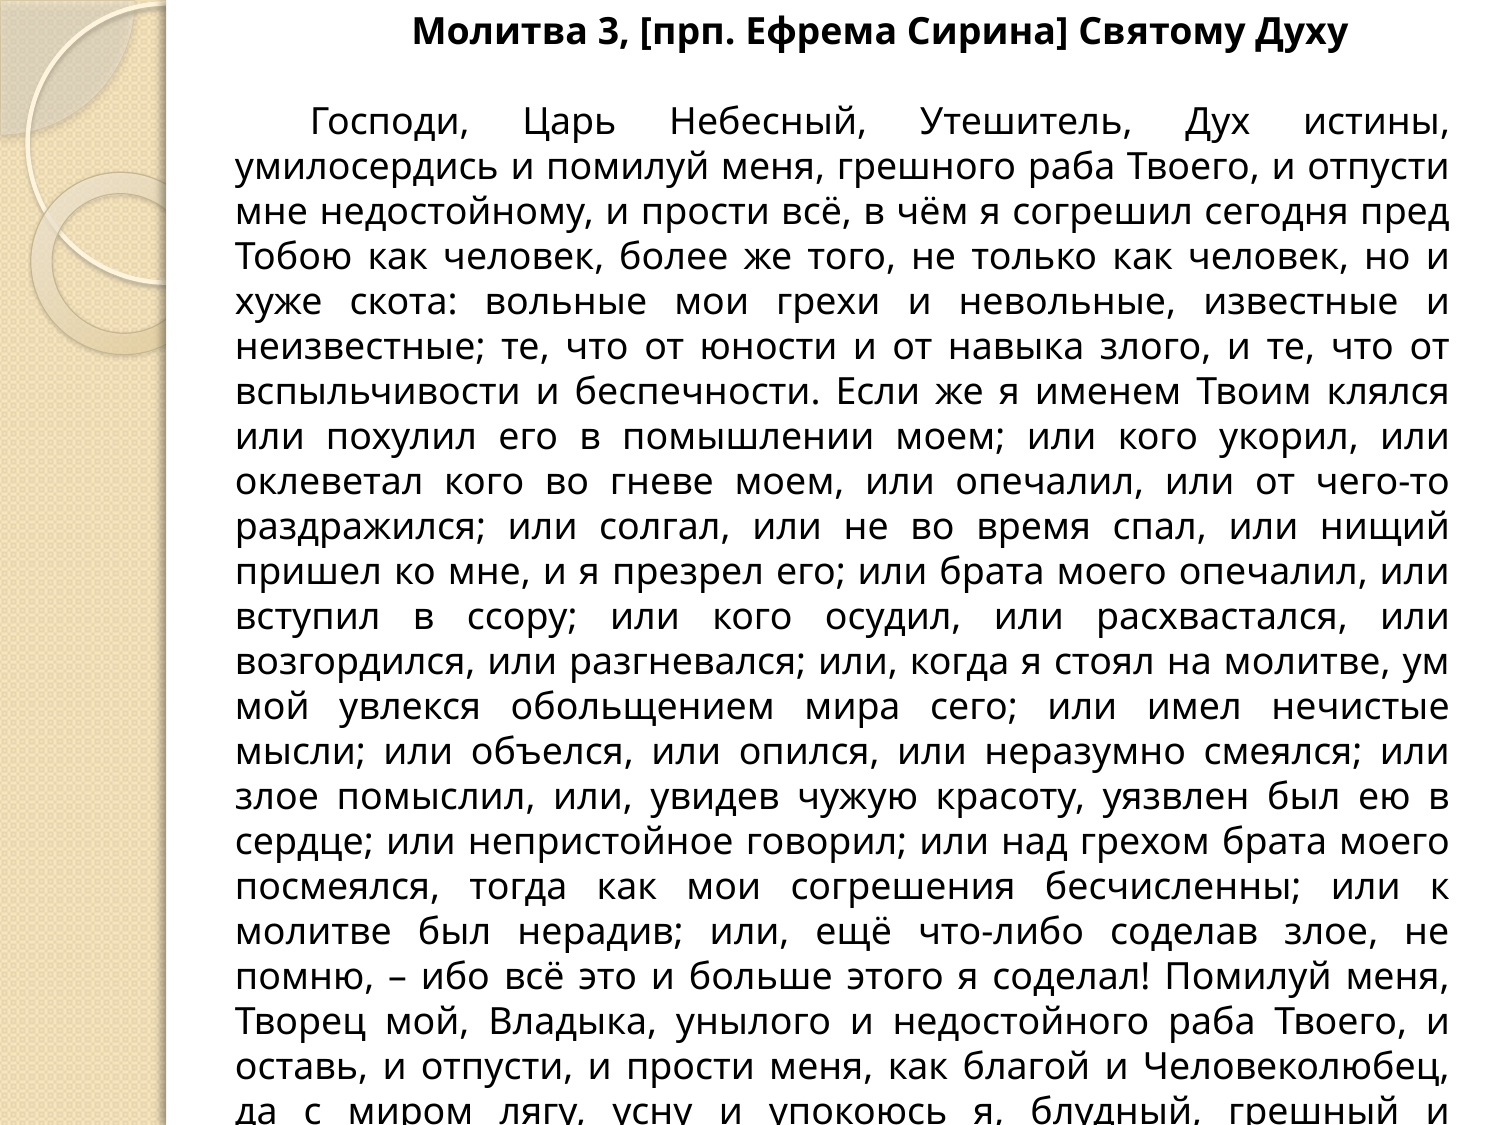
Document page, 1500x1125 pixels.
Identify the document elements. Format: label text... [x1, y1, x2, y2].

list Молитва 3, [прп. Ефрема Сирина] Святому Духу Господи, Царь Небесный, Утешитель, Дух истины, умилосердись и помилуй меня, грешного раба Твоего, и отпусти мне недостойному, и прости всё, в чём я согрешил сегодня пред Тобою как человек, более же того, не только как человек, но и хуже скота: вольные мои грехи и невольные, известные и неизвестные; те, что от юности и от навыка злого, и те, что от вспыльчивости и беспечности. Если же я именем Твоим клялся или похулил его в помышлении моем; или кого укорил, или оклеветал кого во гневе моем, или опечалил, или от чего-то раздражился; или солгал, или не во время спал, или нищий пришел ко мне, и я презрел его; или брата моего опечалил, или вступил в ссору; или кого осудил, или расхвастался, или возгордился, или разгневался; или, когда я стоял на молитве, ум мой увлекся обольщением мира сего; или имел нечистые мысли; или объелся, или опился, или неразумно смеялся; или злое помыслил, или, увидев чужую красоту, уязвлен был ею в сердце; или непристойное говорил; или над грехом брата моего посмеялся, тогда как мои согрешения бесчисленны; или к молитве был нерадив; или, ещё что-либо соделав злое, не помню, – ибо всё это и больше этого я соделал! Помилуй меня, Творец мой, Владыка, унылого и недостойного раба Твоего, и оставь, и отпусти, и прости меня, как благой и Человеколюбец, да с миром лягу, усну и упокоюсь я, блудный, грешный и несчастный, и поклонюсь, и воспою, и прославлю многочтимое имя Твоё со Отцом и Единородным Его Сыном, ныне, и всегда, и вовеки. Аминь. [206, 0, 1466, 1083]
